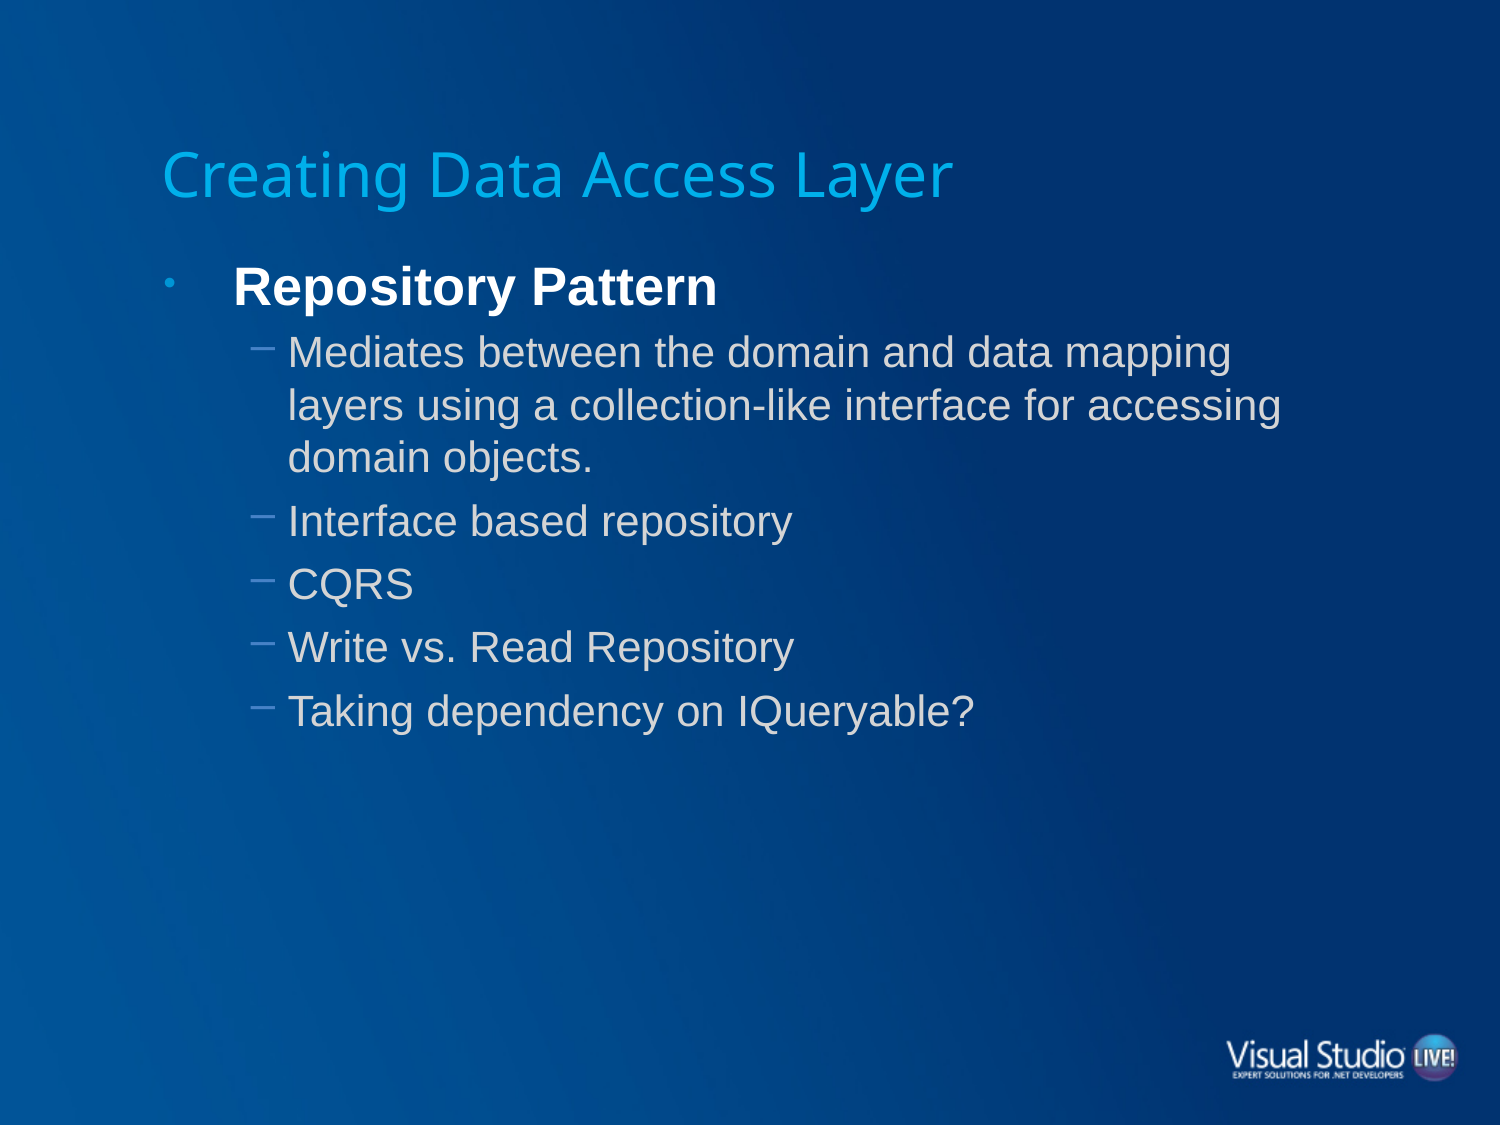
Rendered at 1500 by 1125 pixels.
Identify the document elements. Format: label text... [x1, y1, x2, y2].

list Repository Pattern Mediates between the domain and data mapping layers using a collection-like interface for accessing domain objects. Interface based repository CQRS Write vs. Read Repository Taking dependency on IQueryable? [147, 243, 1357, 1026]
title Creating Data Access Layer [146, 62, 1356, 217]
picture [0, 0, 1500, 1125]
